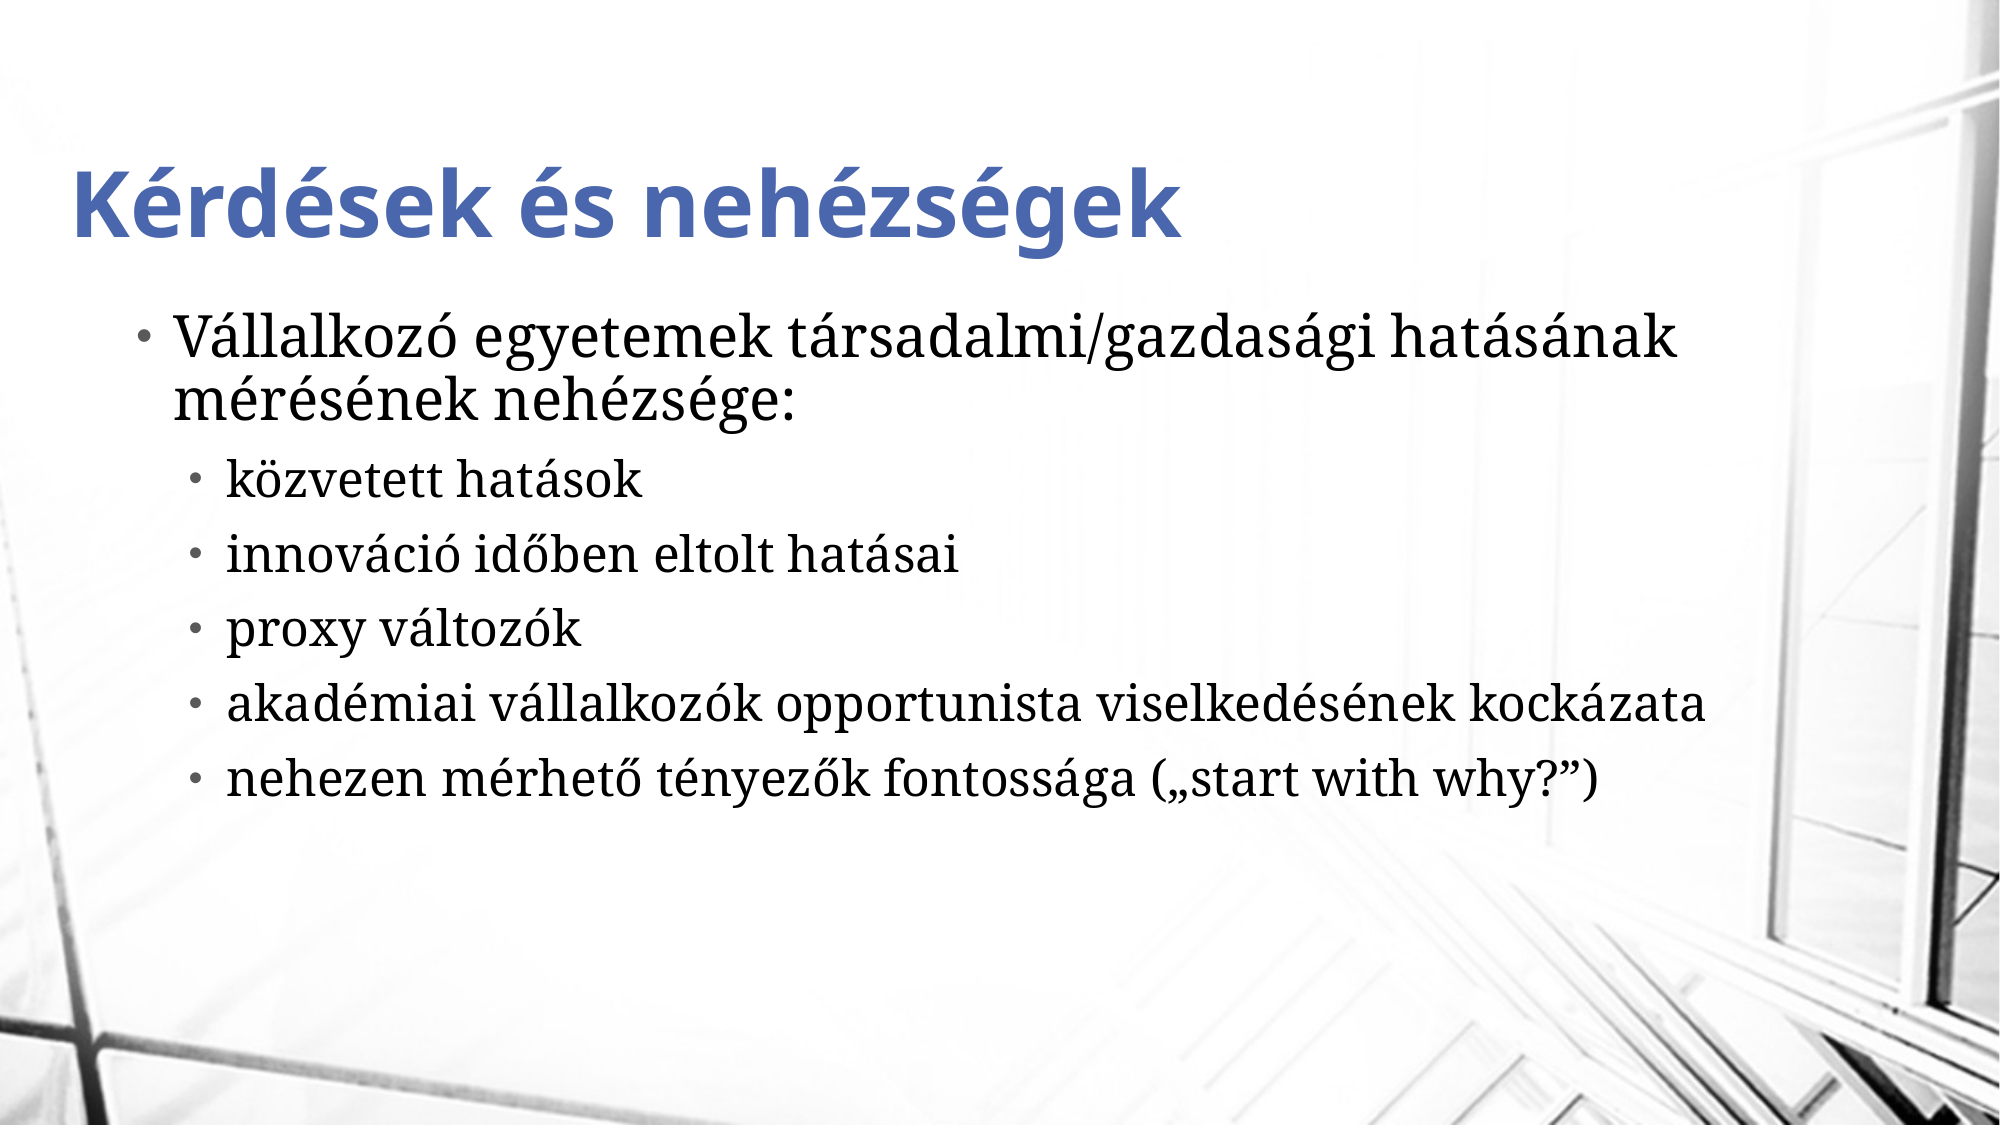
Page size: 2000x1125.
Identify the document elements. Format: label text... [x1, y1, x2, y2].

list Vállalkozó egyetemek társadalmi/gazdasági hatásának mérésének nehézsége: közvetett hatások innováció időben eltolt hatásai proxy változók akadémiai vállalkozók opportunista viselkedésének kockázata nehezen mérhető tényezők fontossága („start with why?”) [113, 299, 1768, 988]
title Kérdések és nehézségek [54, 87, 1600, 263]
picture [0, 0, 2000, 1125]
